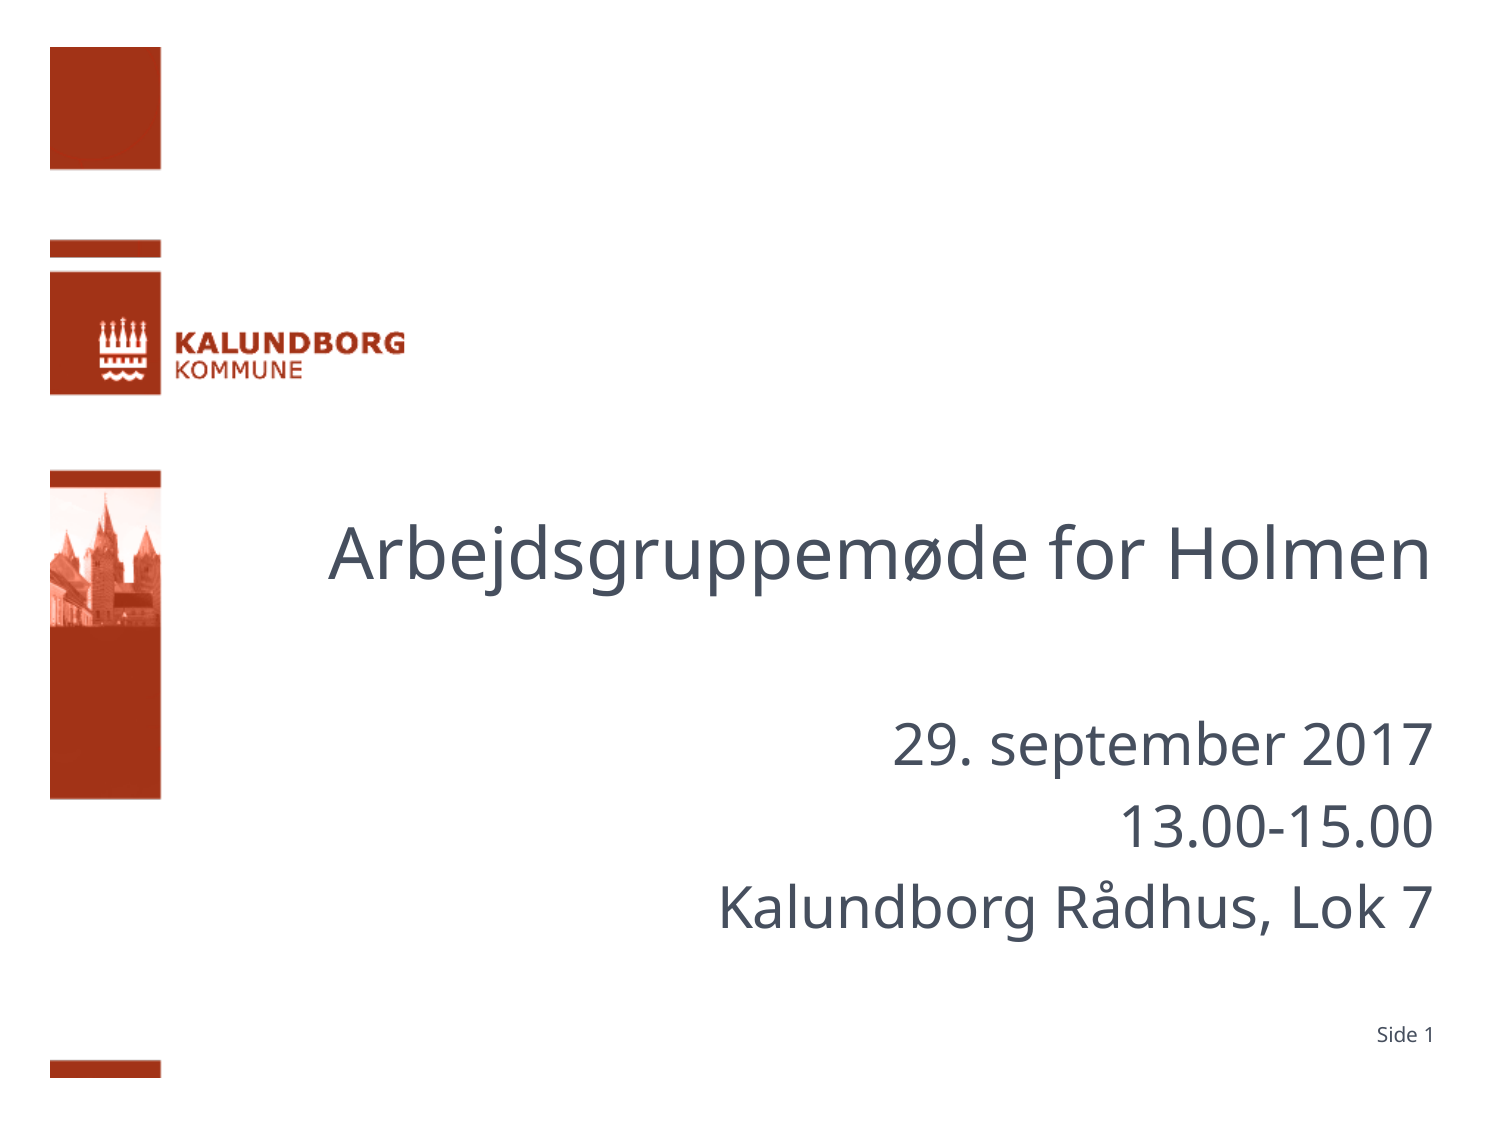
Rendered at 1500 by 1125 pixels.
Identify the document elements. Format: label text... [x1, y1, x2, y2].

title Arbejdsgruppemøde for Holmen [310, 500, 1448, 688]
picture [50, 47, 521, 1078]
subtitle 29. september 2017 13.00-15.00 Kalundborg Rådhus, Lok 7 [525, 699, 1450, 988]
slide_number Side 1 [1312, 1013, 1451, 1077]
